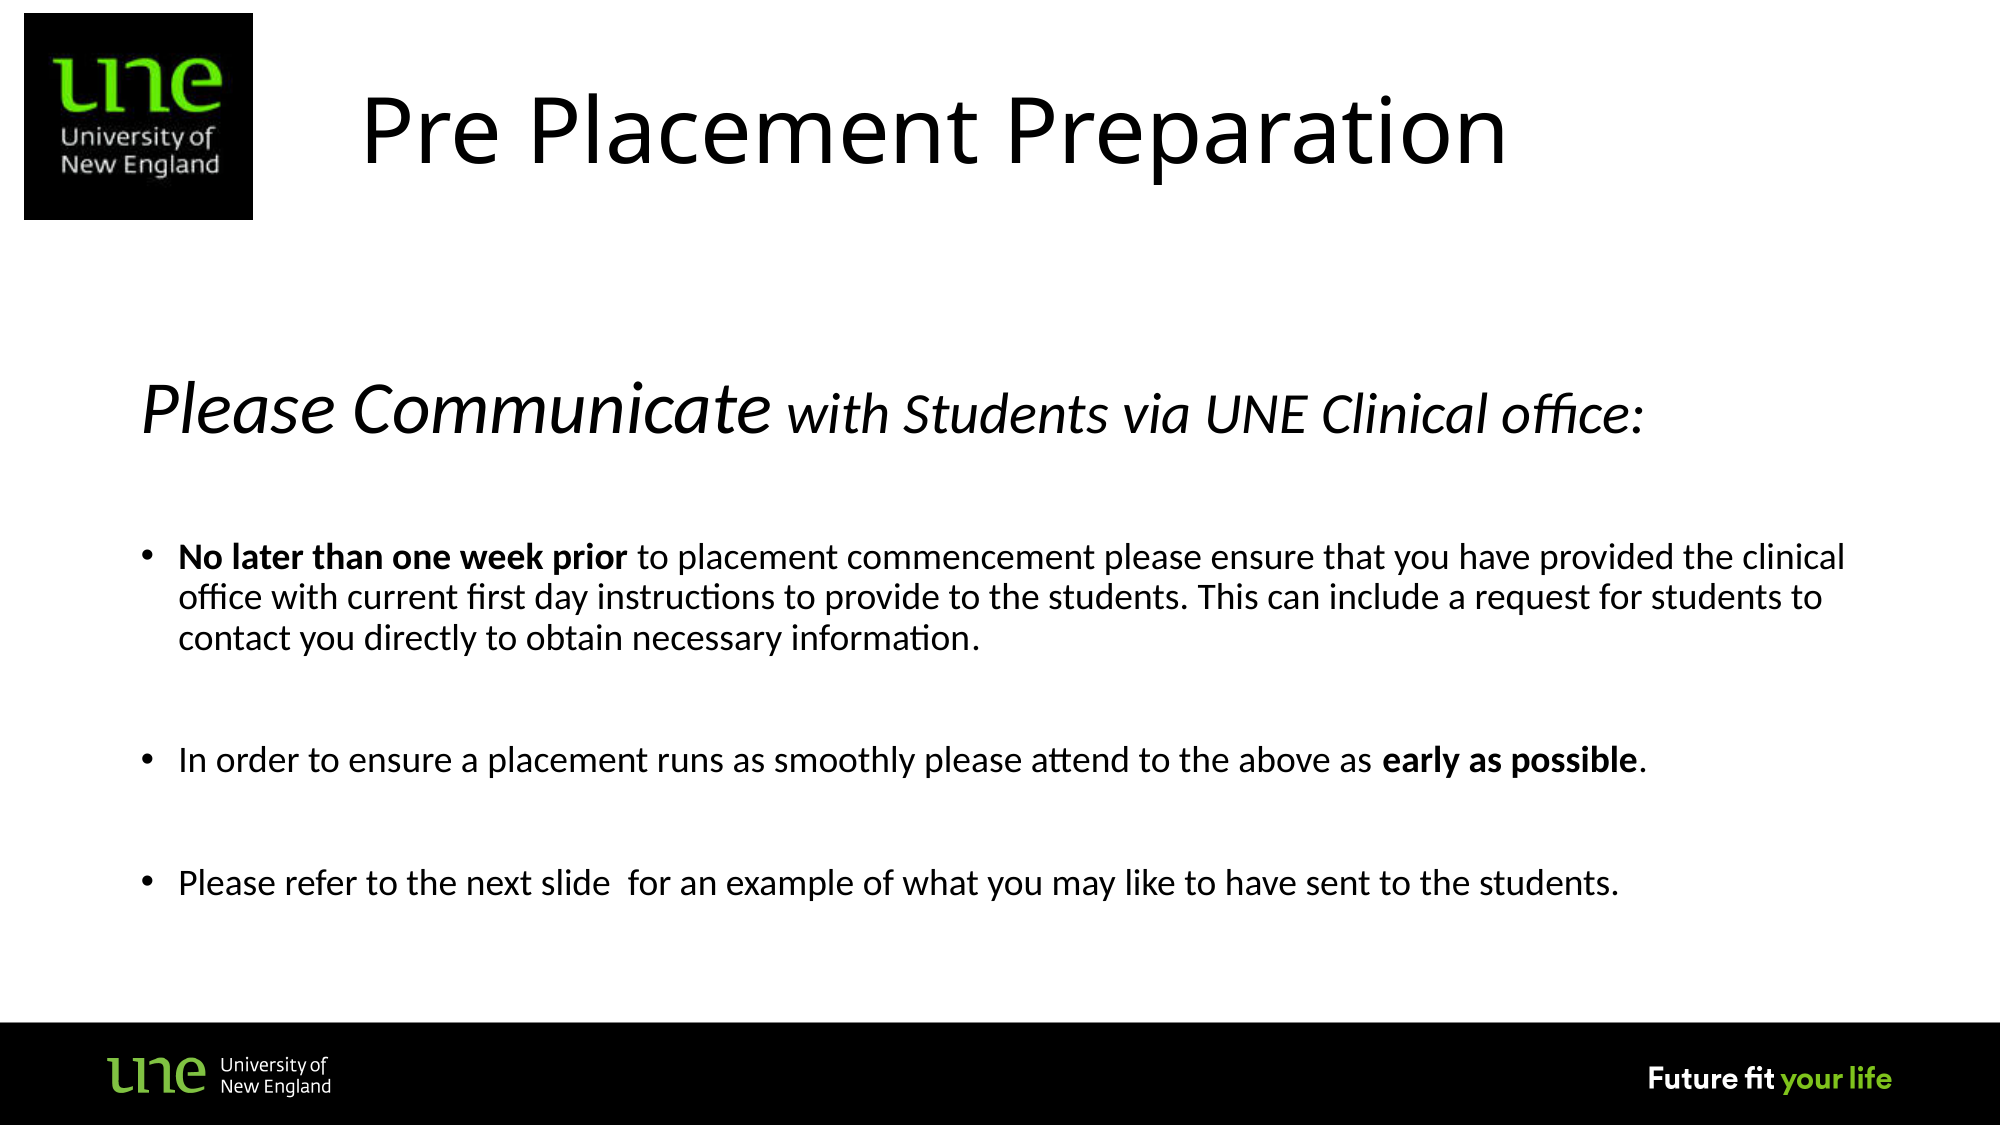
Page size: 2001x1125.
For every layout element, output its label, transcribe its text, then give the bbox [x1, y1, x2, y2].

picture [0, 1022, 2000, 1125]
list Please Communicate with Students via UNE Clinical office: No later than one week prior to placement commencement please ensure that you have provided the clinical office with current first day instructions to provide to the students. This can include a request for students to contact you directly to obtain necessary information. In order to ensure a placement runs as smoothly please attend to the above as early as possible. Please refer to the next slide for an example of what you may like to have sent to the students. [125, 235, 1913, 1022]
title Pre Placement Preparation [344, 88, 1695, 181]
picture [24, 13, 253, 220]
